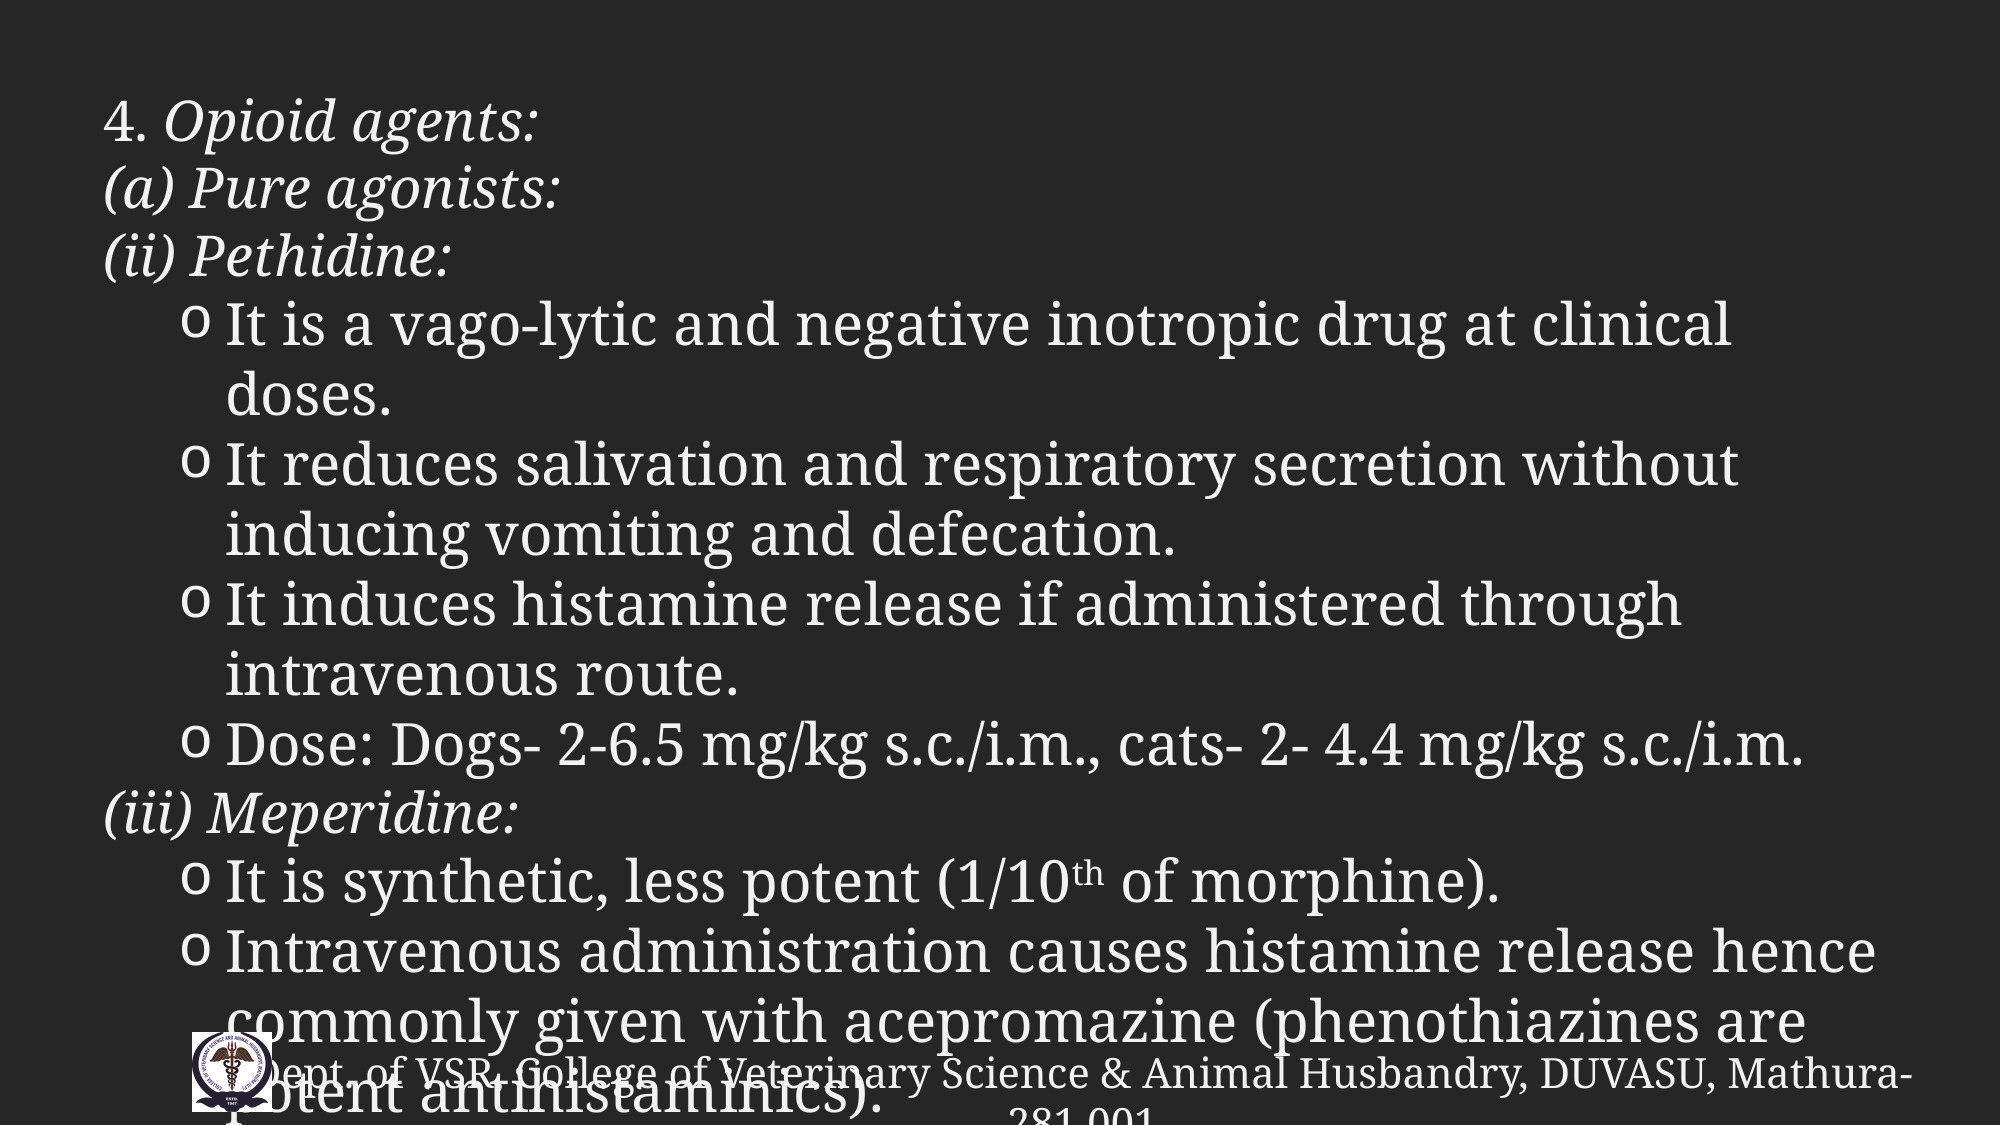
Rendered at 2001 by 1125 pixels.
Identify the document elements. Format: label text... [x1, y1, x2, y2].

text_box 4. Opioid agents: (a) Pure agonists: (ii) Pethidine: It is a vago-lytic and negative inotropic drug at clinical doses. It reduces salivation and respiratory secretion without inducing vomiting and defecation. It induces histamine release if administered through intravenous route. Dose: Dogs- 2-6.5 mg/kg s.c./i.m., cats- 2- 4.4 mg/kg s.c./i.m. (iii) Meperidine: It is synthetic, less potent (1/10th of morphine). Intravenous administration causes histamine release hence commonly given with acepromazine (phenothiazines are potent antihistaminics). Dose: Dogs & cats- 2-5 mg/kg i.m. [88, 77, 1916, 1125]
text_box Dept. of VSR, College of Veterinary Science & Animal Husbandry, DUVASU, Mathura- 281 001 [232, 1039, 1933, 1125]
picture [192, 1032, 272, 1112]
